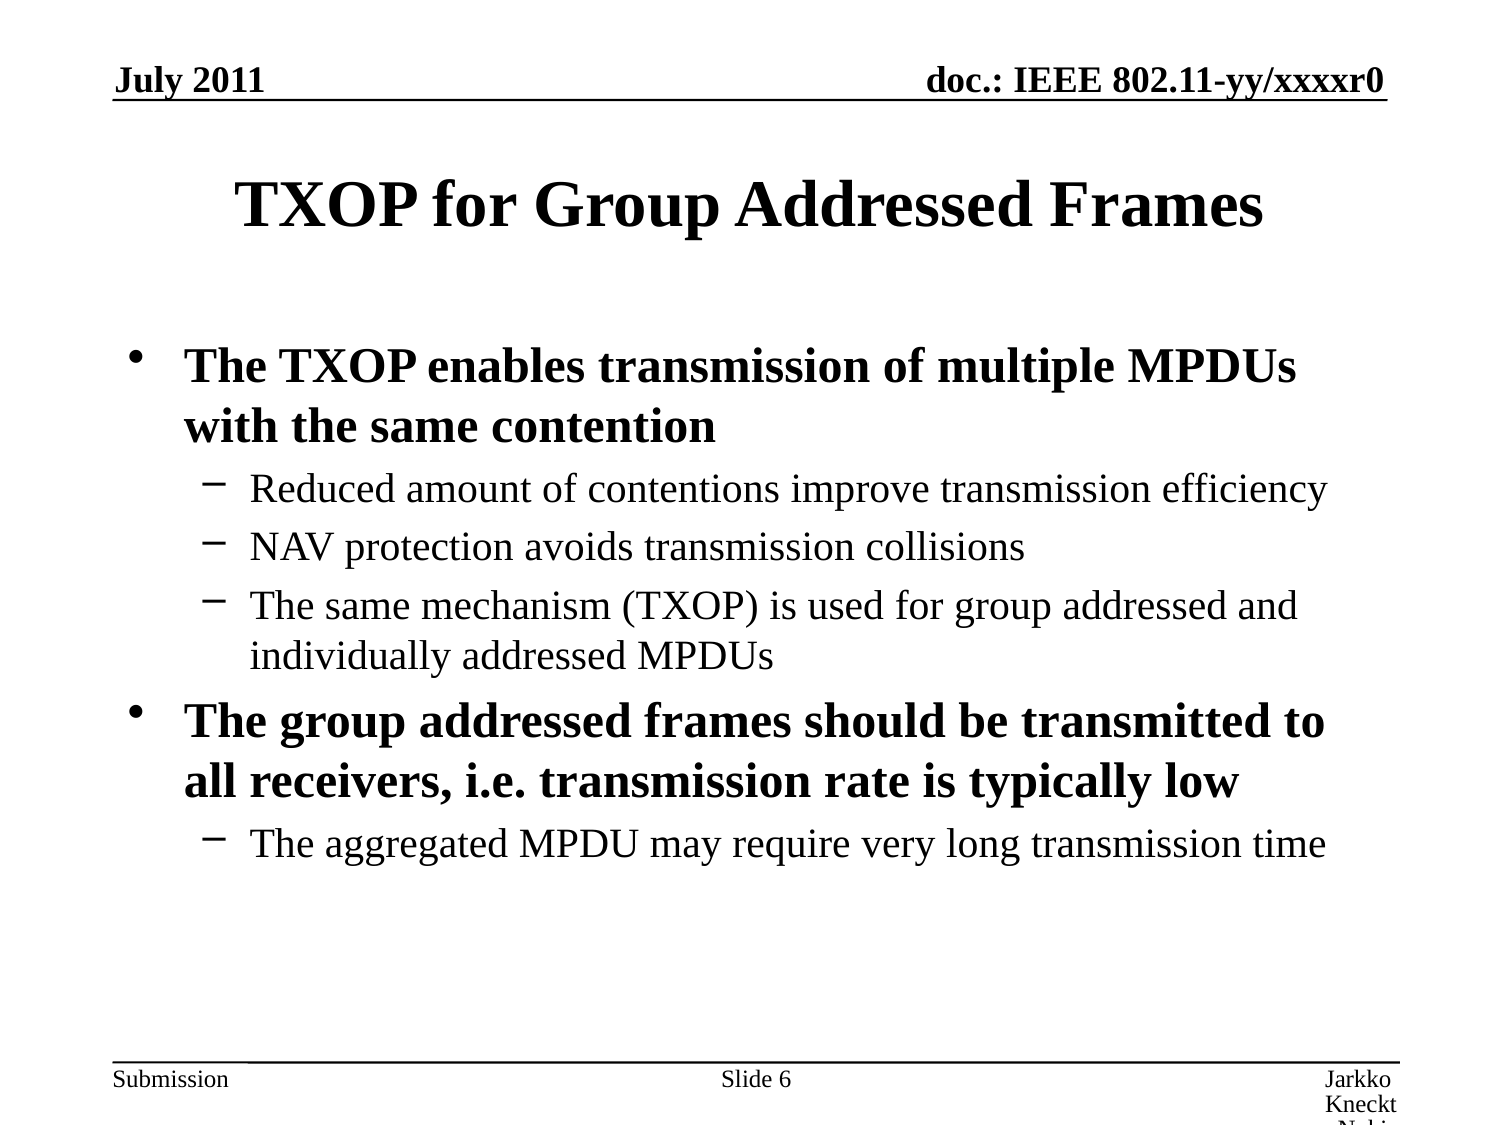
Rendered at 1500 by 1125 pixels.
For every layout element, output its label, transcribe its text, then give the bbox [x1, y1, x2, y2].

footer Jarkko Kneckt, Nokia [1325, 1062, 1402, 1093]
slide_number Slide 6 [712, 1062, 800, 1093]
list The TXOP enables transmission of multiple MPDUs with the same contention Reduced amount of contentions improve transmission efficiency NAV protection avoids transmission collisions The same mechanism (TXOP) is used for group addressed and individually addressed MPDUs The group addressed frames should be transmitted to all receivers, i.e. transmission rate is typically low The aggregated MPDU may require very long transmission time [112, 324, 1388, 1000]
title TXOP for Group Addressed Frames [112, 112, 1388, 288]
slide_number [114, 54, 267, 100]
